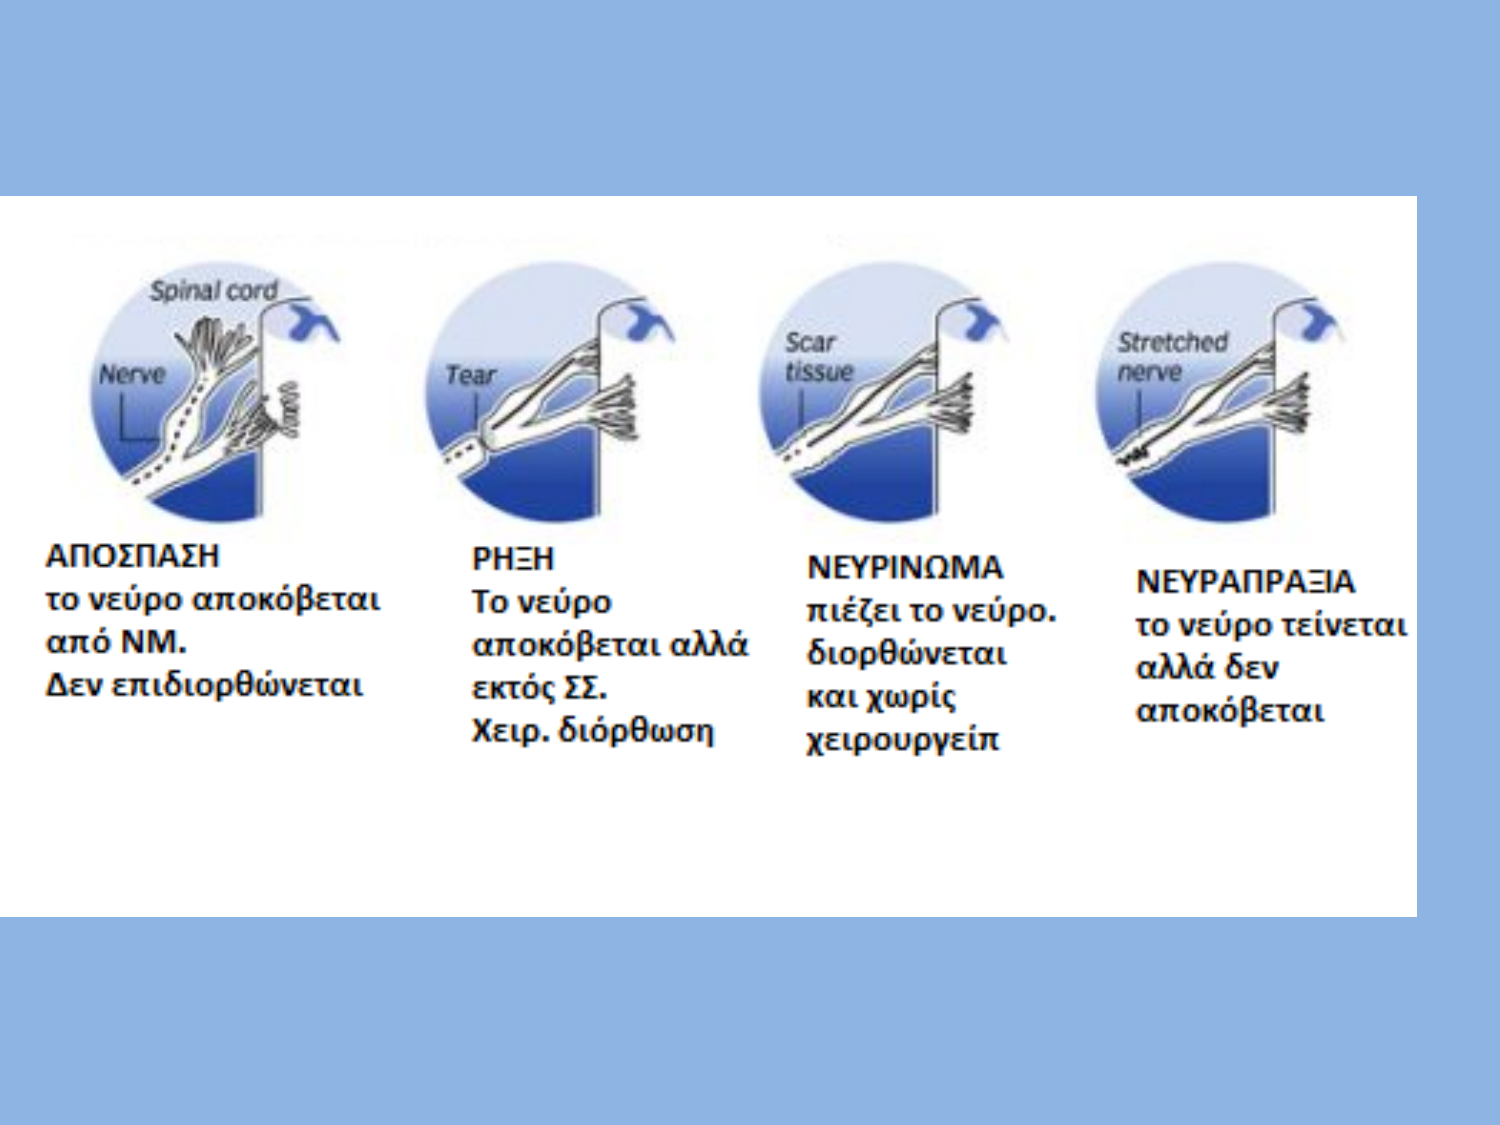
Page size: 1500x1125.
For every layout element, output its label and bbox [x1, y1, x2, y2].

picture [0, 196, 1417, 918]
